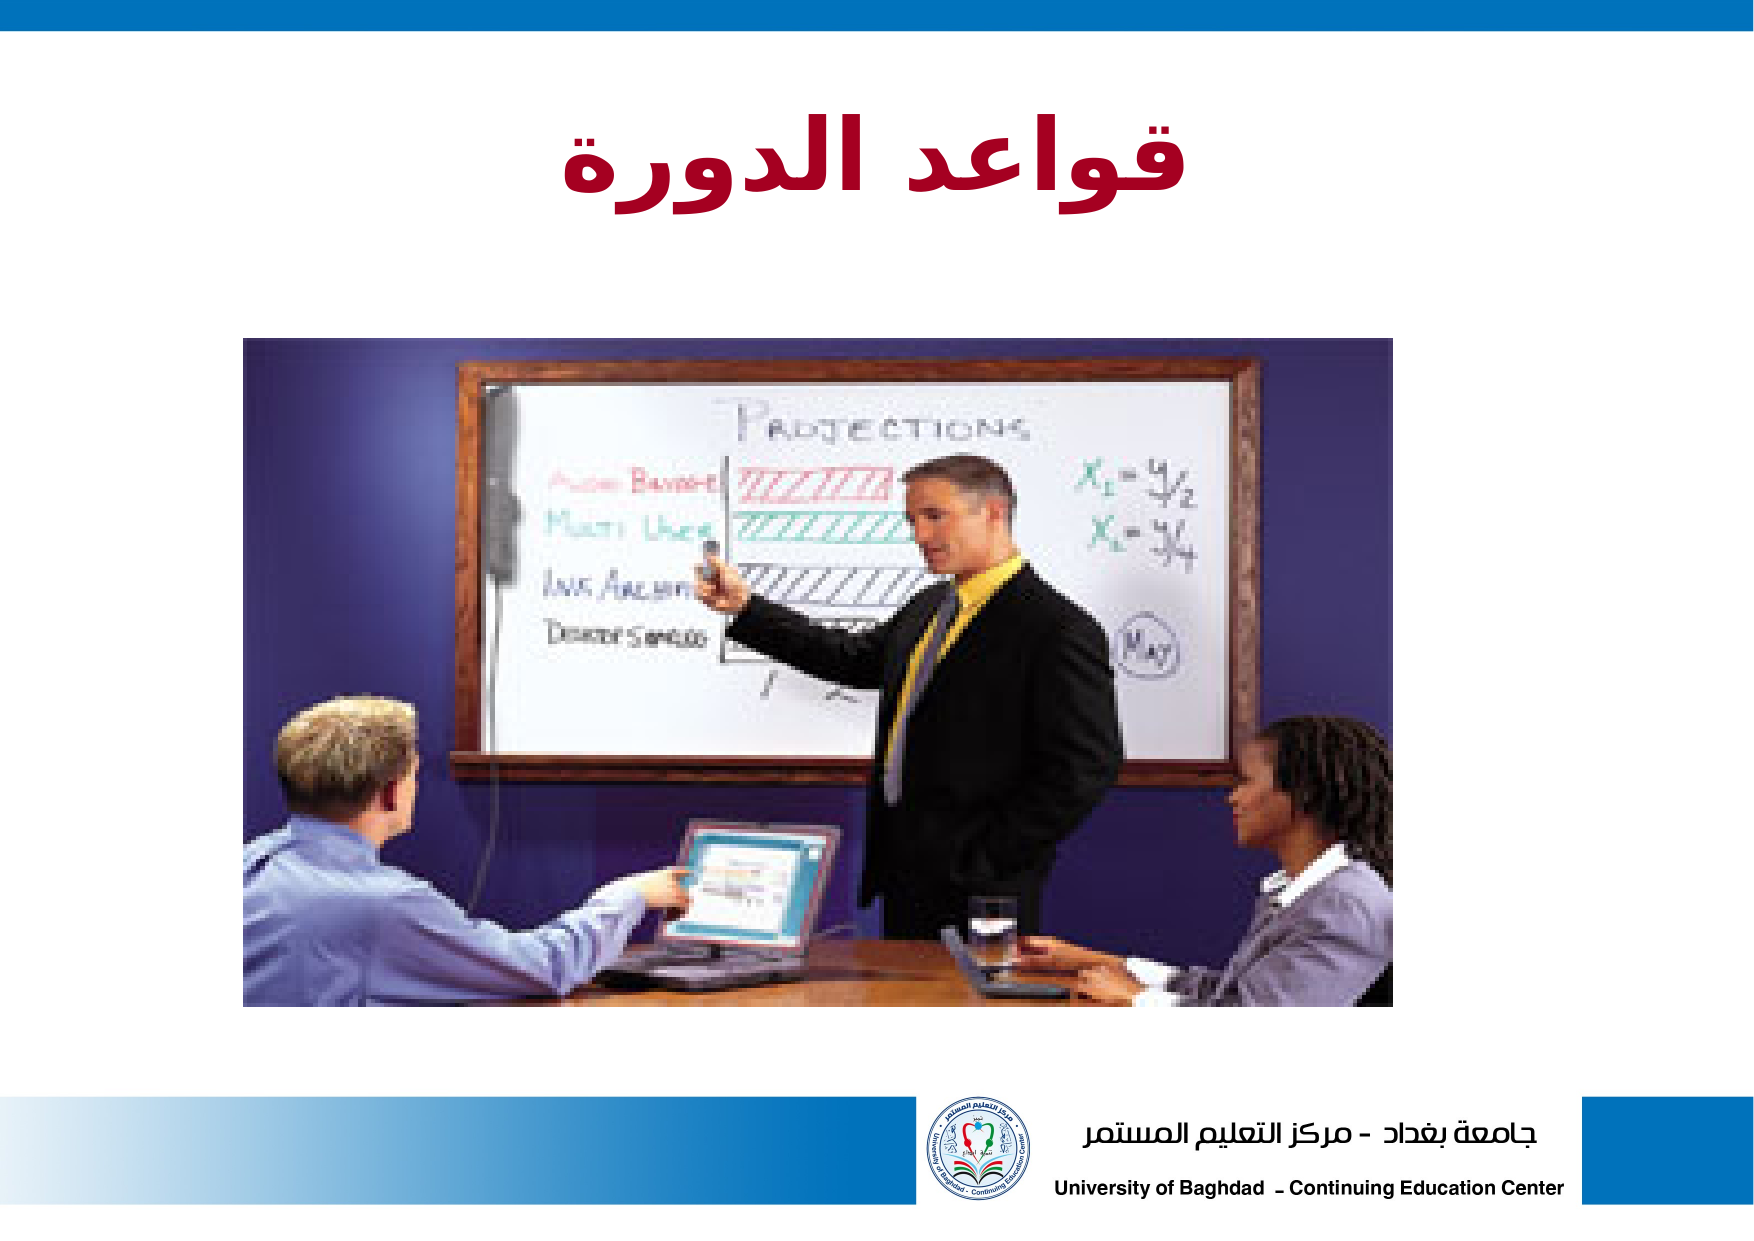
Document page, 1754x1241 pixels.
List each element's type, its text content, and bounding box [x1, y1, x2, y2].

picture [0, 0, 1754, 1241]
title قواعد الدورة [120, 47, 1633, 270]
